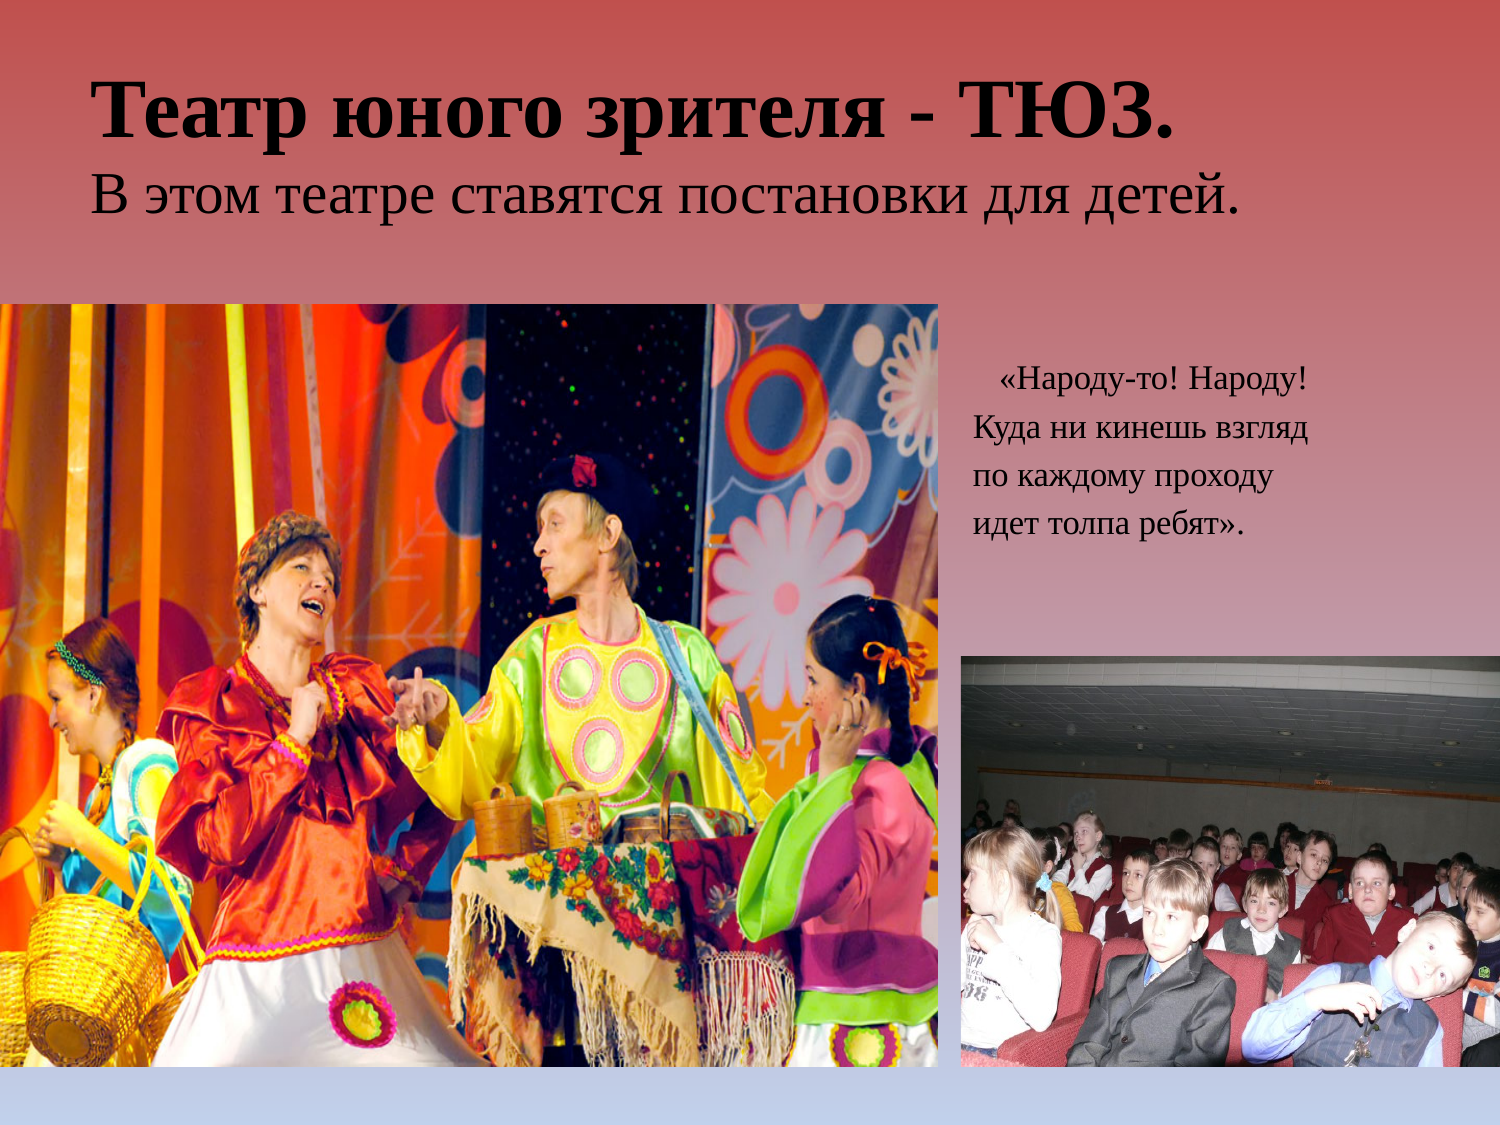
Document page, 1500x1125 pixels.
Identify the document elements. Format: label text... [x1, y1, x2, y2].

list «Народу-то! Народу! Куда ни кинешь взгляд по каждому проходу идет толпа ребят». [949, 292, 1477, 551]
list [0, 304, 938, 1067]
picture [960, 656, 1500, 1067]
title Театр юного зрителя - ТЮЗ. В этом театре ставятся постановки для детей. [75, 45, 1425, 233]
